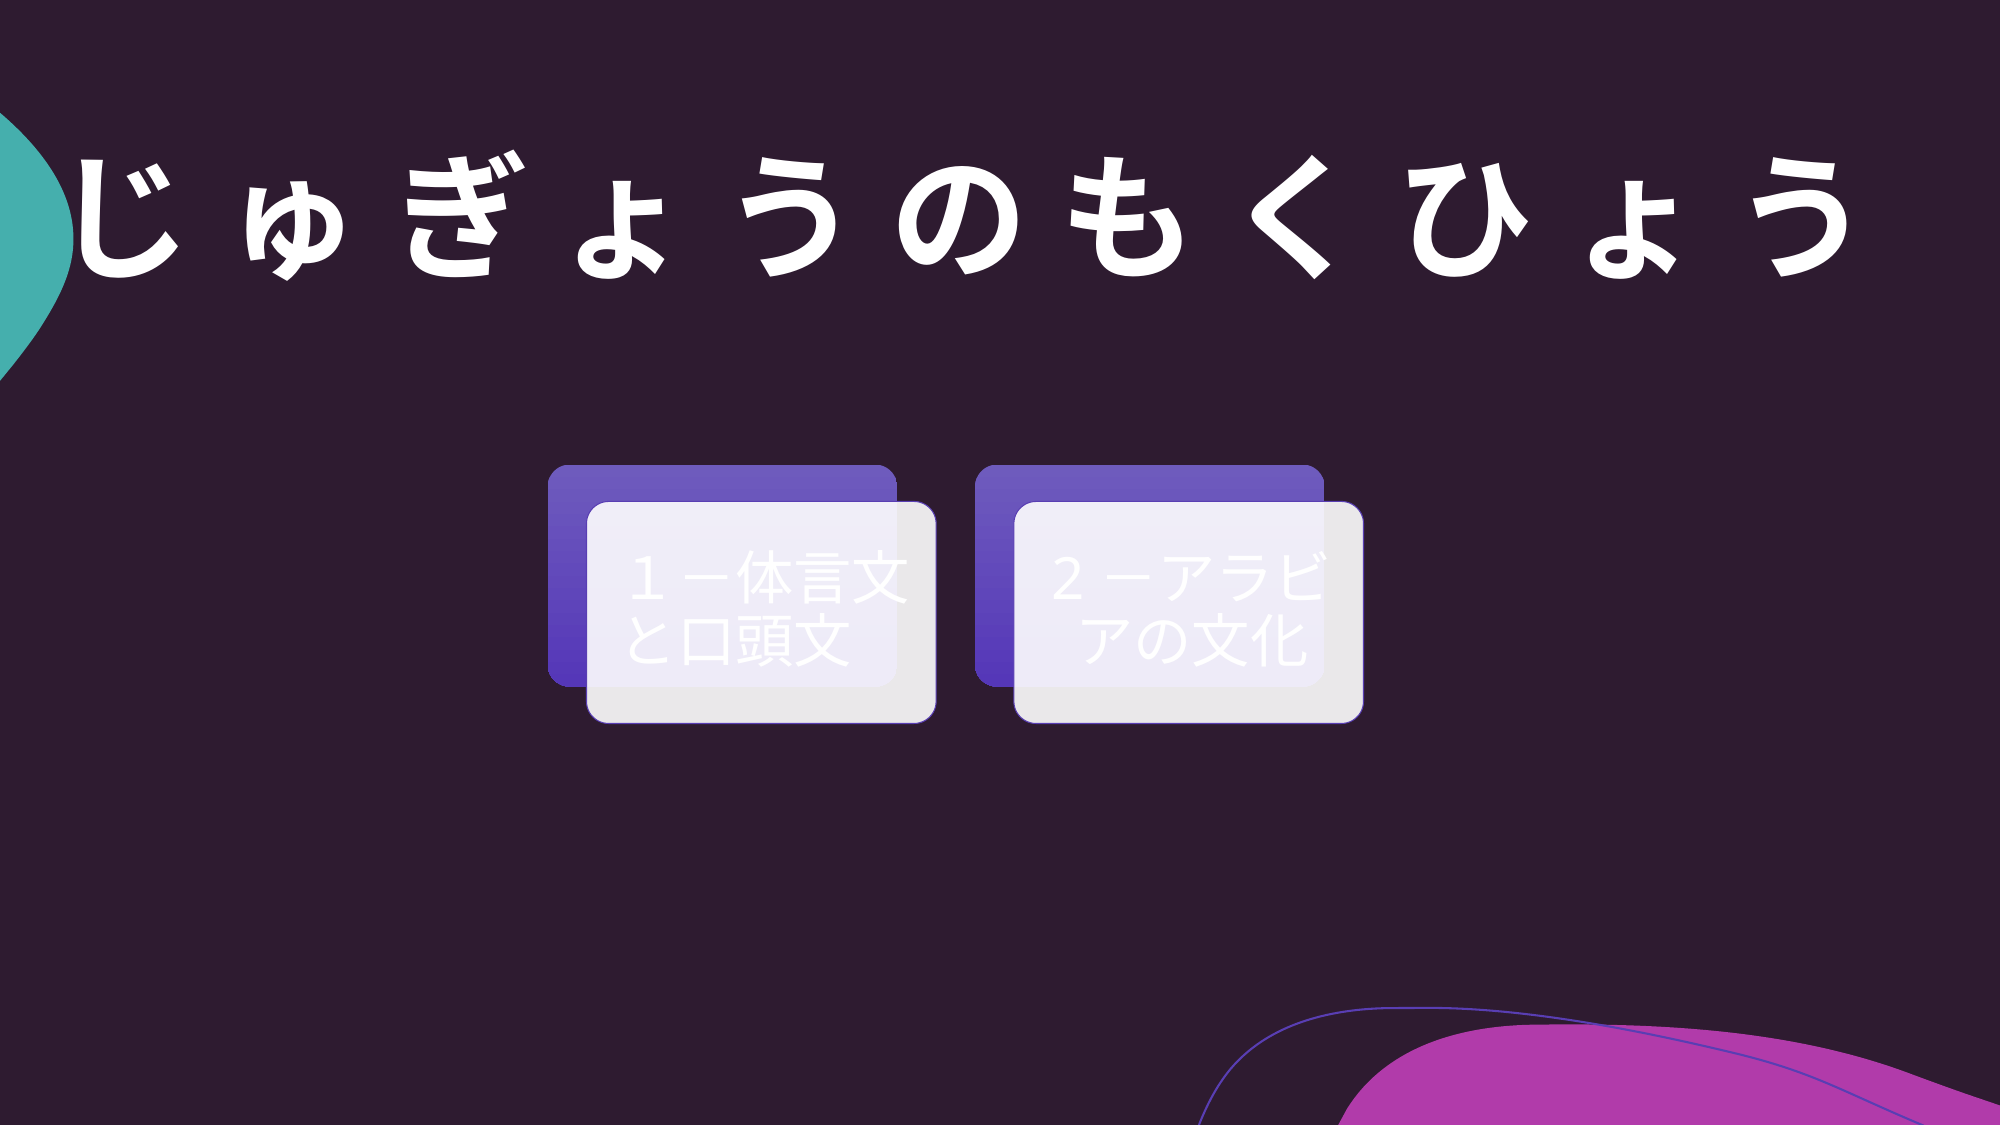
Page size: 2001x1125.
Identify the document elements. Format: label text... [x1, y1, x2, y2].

text_box じゅぎょうのもくひょう [39, 0, 1961, 306]
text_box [547, 237, 1364, 951]
